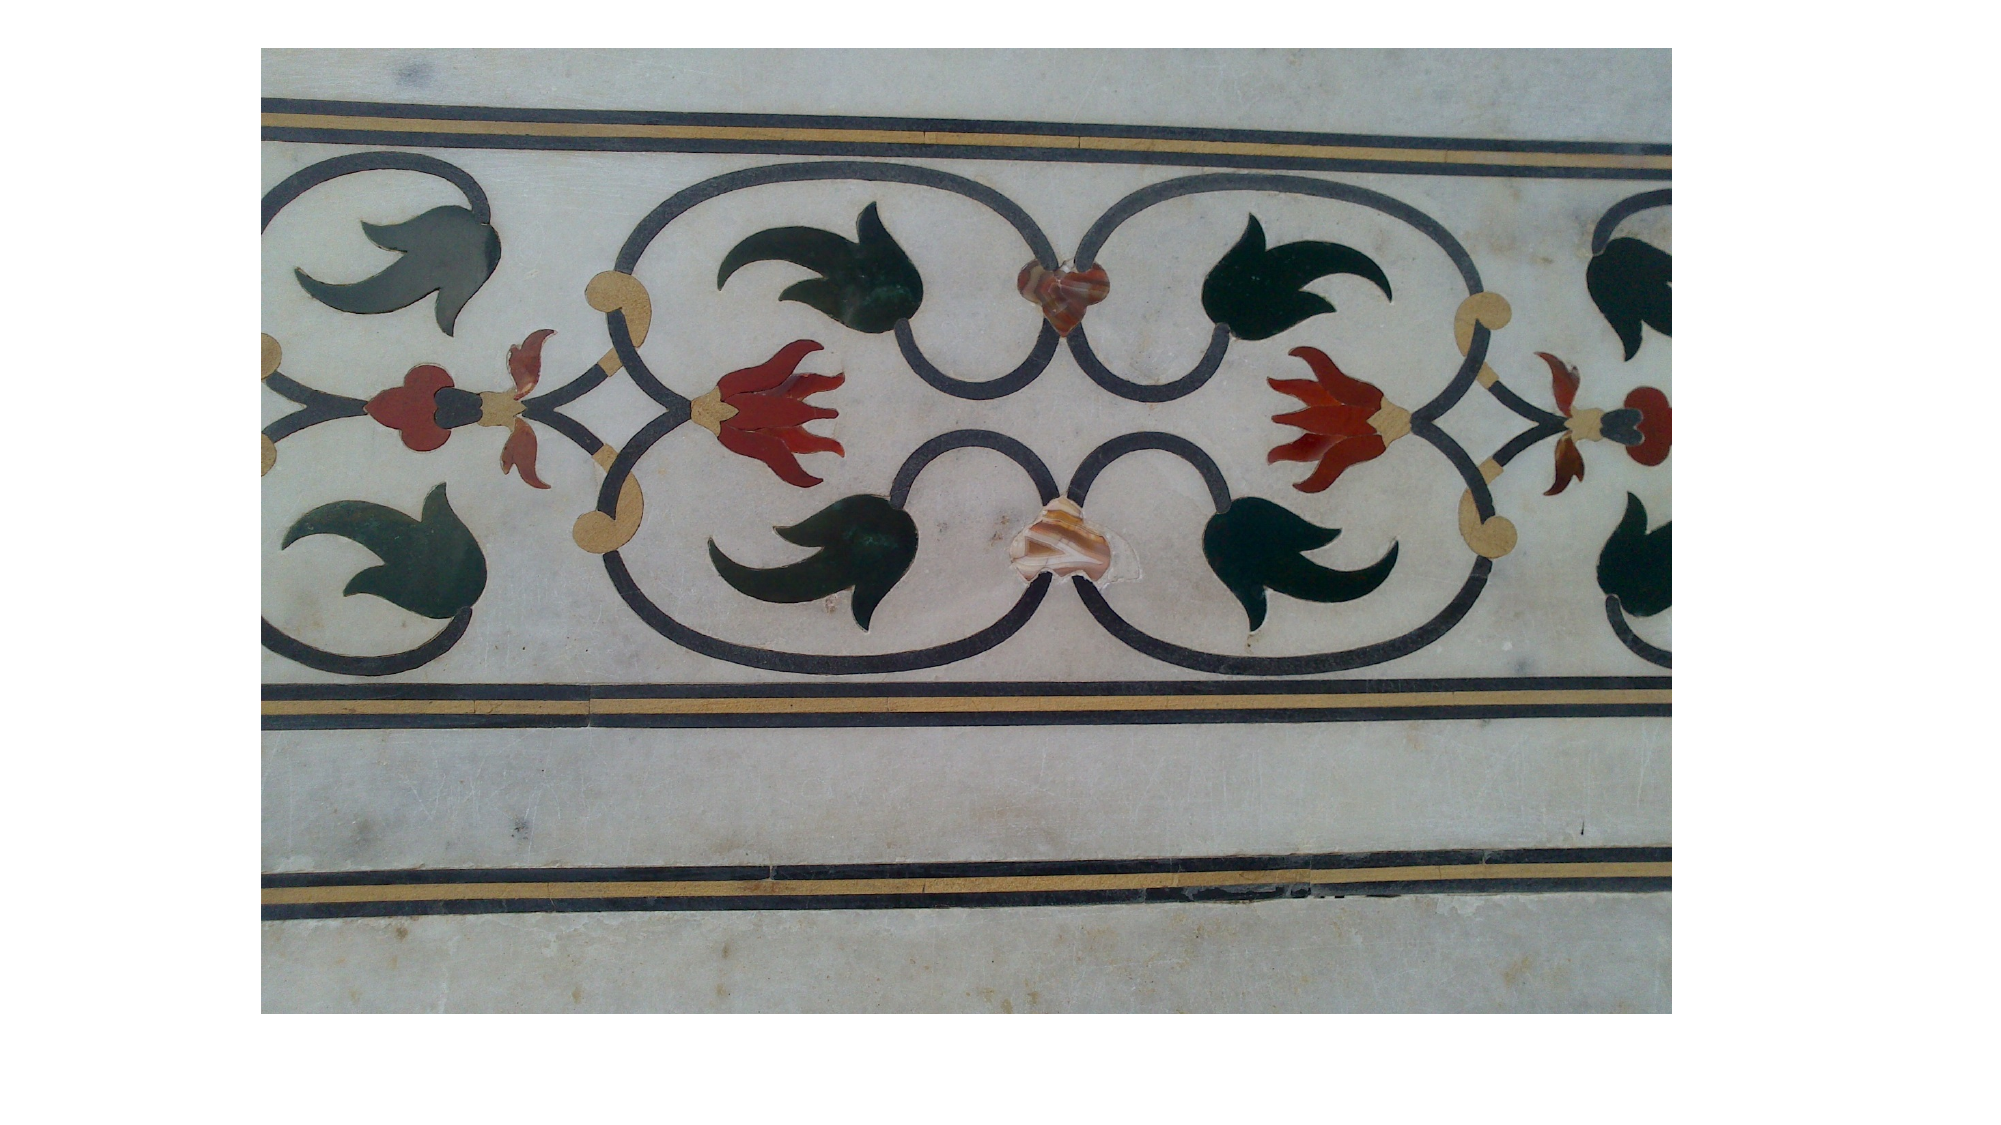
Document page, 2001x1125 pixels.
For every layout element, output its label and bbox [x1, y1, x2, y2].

list [261, 48, 1672, 1014]
